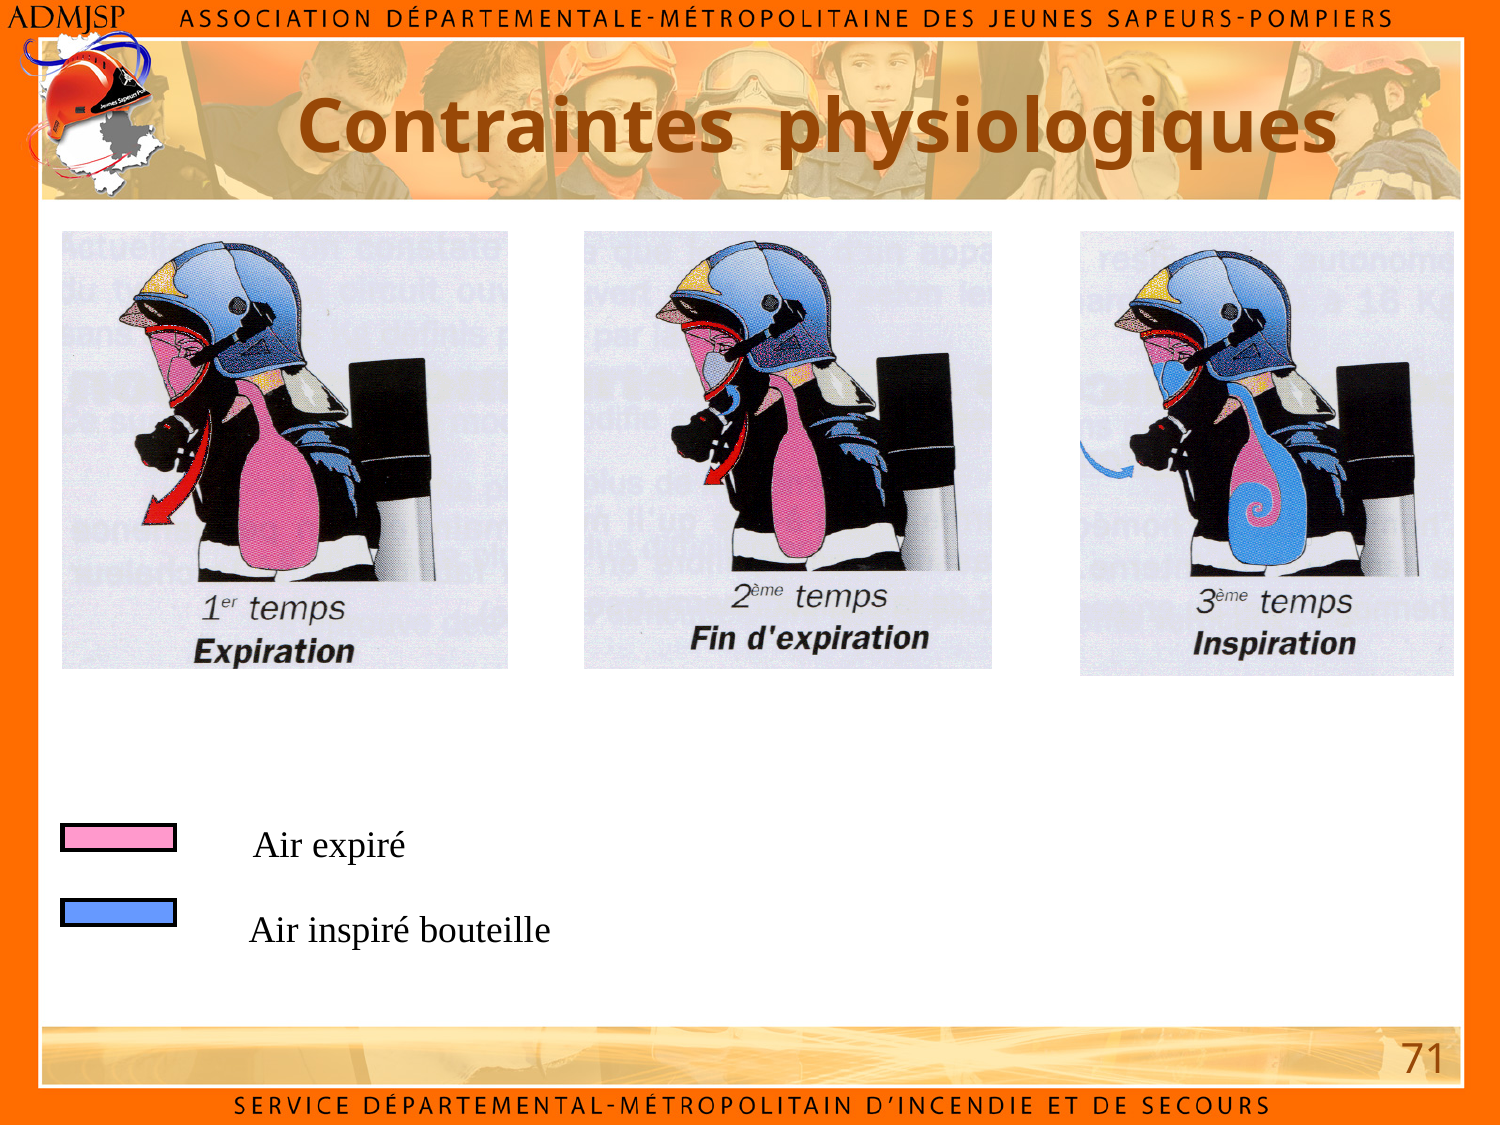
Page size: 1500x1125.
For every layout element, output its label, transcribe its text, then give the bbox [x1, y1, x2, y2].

text_box 71 [1113, 1029, 1464, 1090]
picture [0, 0, 1500, 1125]
text_box Air expiré [237, 812, 421, 873]
text_box Air inspiré bouteille [200, 897, 600, 958]
title Contraintes physiologiques [183, 45, 1454, 200]
text_box [62, 900, 175, 925]
text_box [62, 825, 175, 850]
